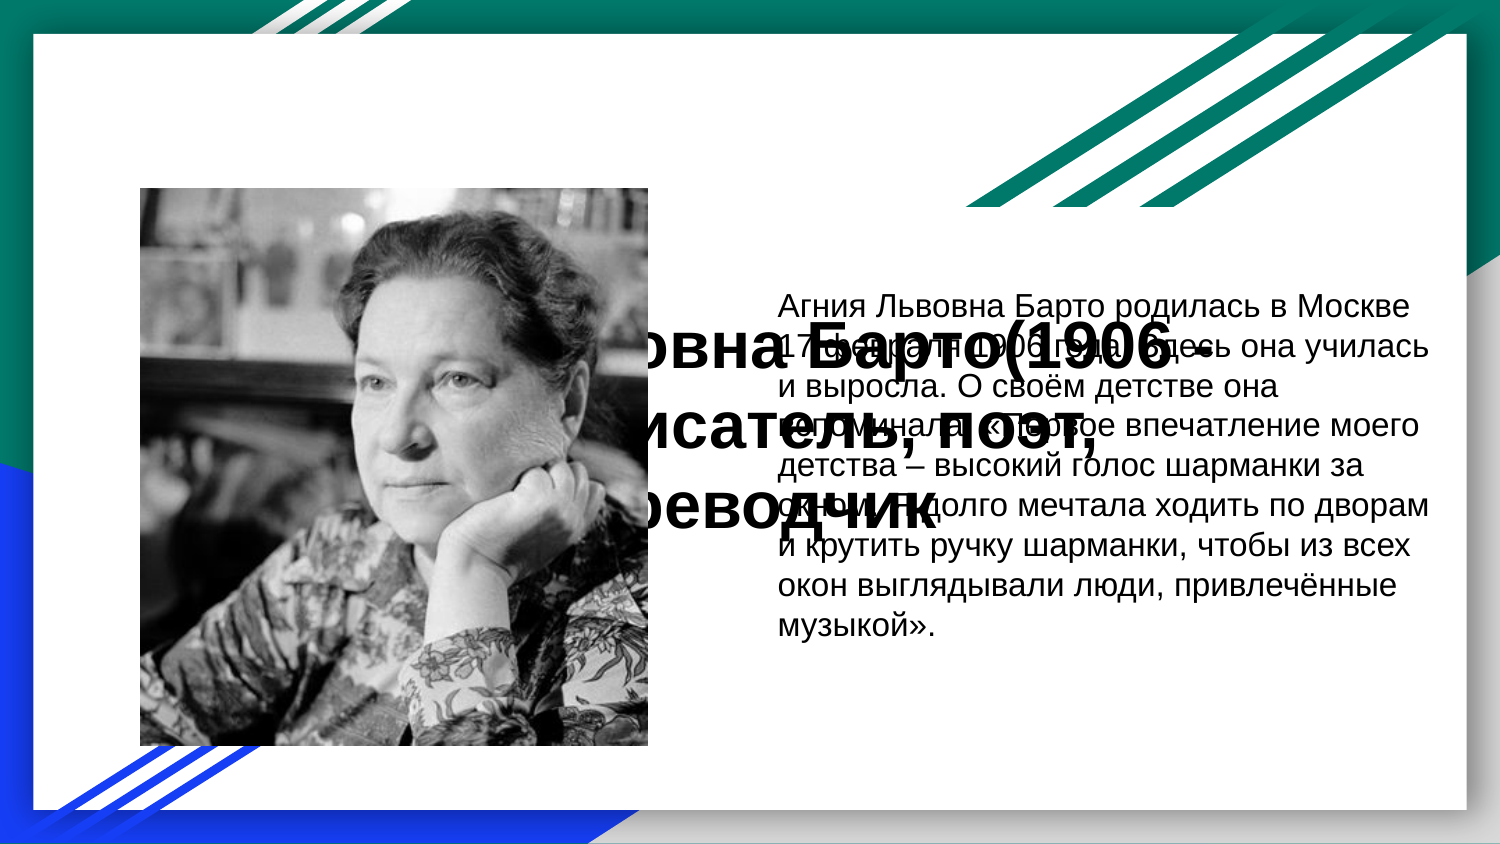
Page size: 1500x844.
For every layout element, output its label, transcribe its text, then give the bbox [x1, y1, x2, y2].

title Агния Львовна Барто(1906 - 1981),писатель, поэт, переводчик [653, 213, 762, 631]
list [140, 188, 649, 746]
list Агния Львовна Барто родилась в Москве 17 февраля 1906 года. Здесь она училась и выросла. О своём детстве она вспоминала: «Первое впечатление моего детства – высокий голос шарманки за окном. Я долго мечтала ходить по дворам и крутить ручку шарманки, чтобы из всех окон выглядывали люди, привлечённые музыкой». [762, 188, 1450, 746]
